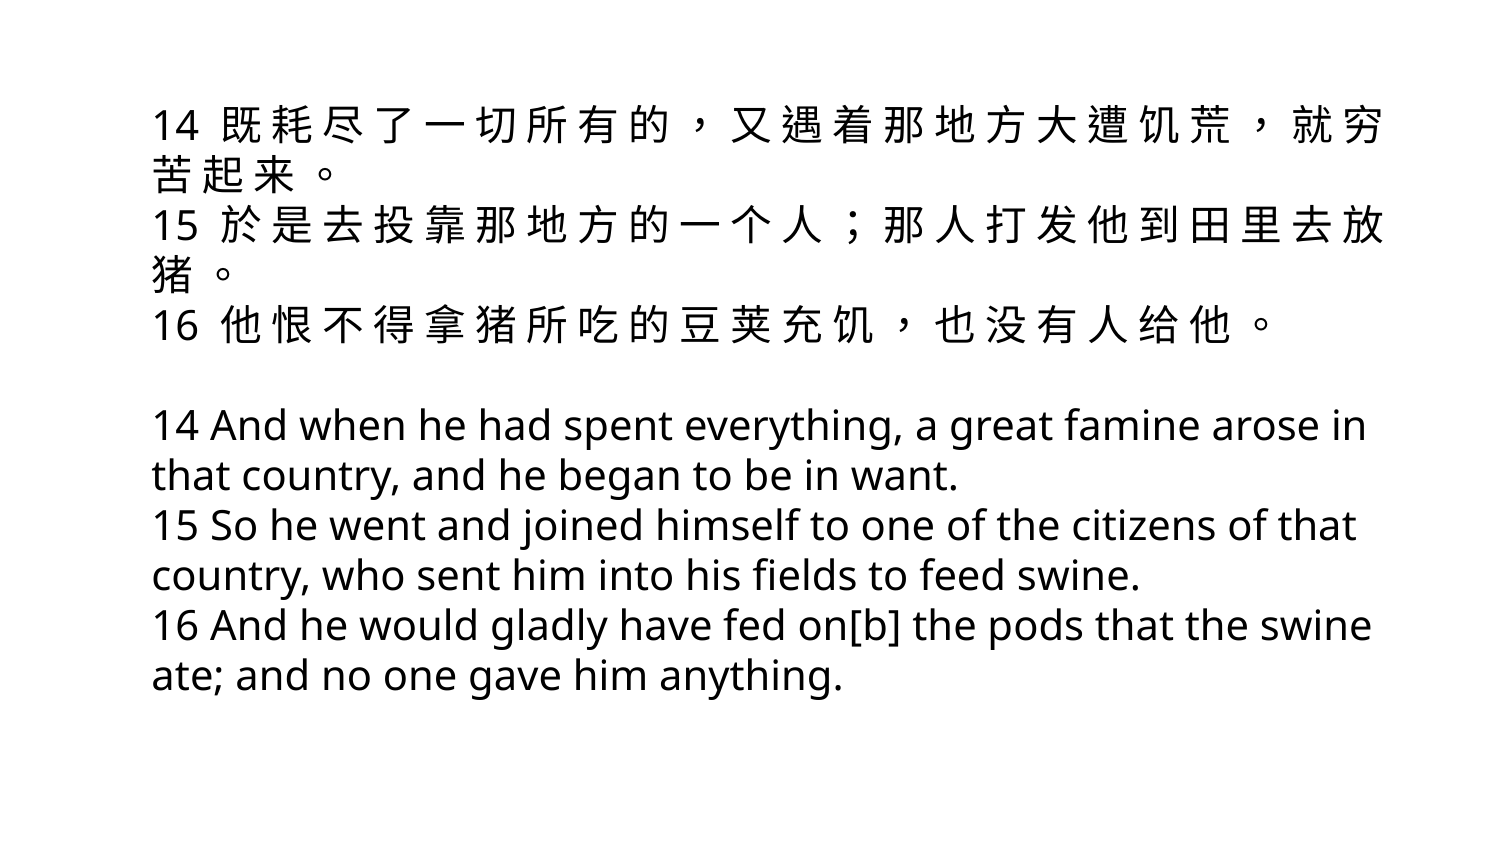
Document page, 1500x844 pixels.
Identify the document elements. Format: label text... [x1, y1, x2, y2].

text_box 14 既 耗 尽 了 一 切 所 有 的 ， 又 遇 着 那 地 方 大 遭 饥 荒 ， 就 穷 苦 起 来 。 15 於 是 去 投 靠 那 地 方 的 一 个 人 ； 那 人 打 发 他 到 田 里 去 放 猪 。 16 他 恨 不 得 拿 猪 所 吃 的 豆 荚 充 饥 ， 也 没 有 人 给 他 。 14 And when he had spent everything, a great famine arose in that country, and he began to be in want. 15 So he went and joined himself to one of the citizens of that country, who sent him into his fields to feed swine. 16 And he would gladly have fed on[b] the pods that the swine ate; and no one gave him anything. [136, 83, 1414, 715]
